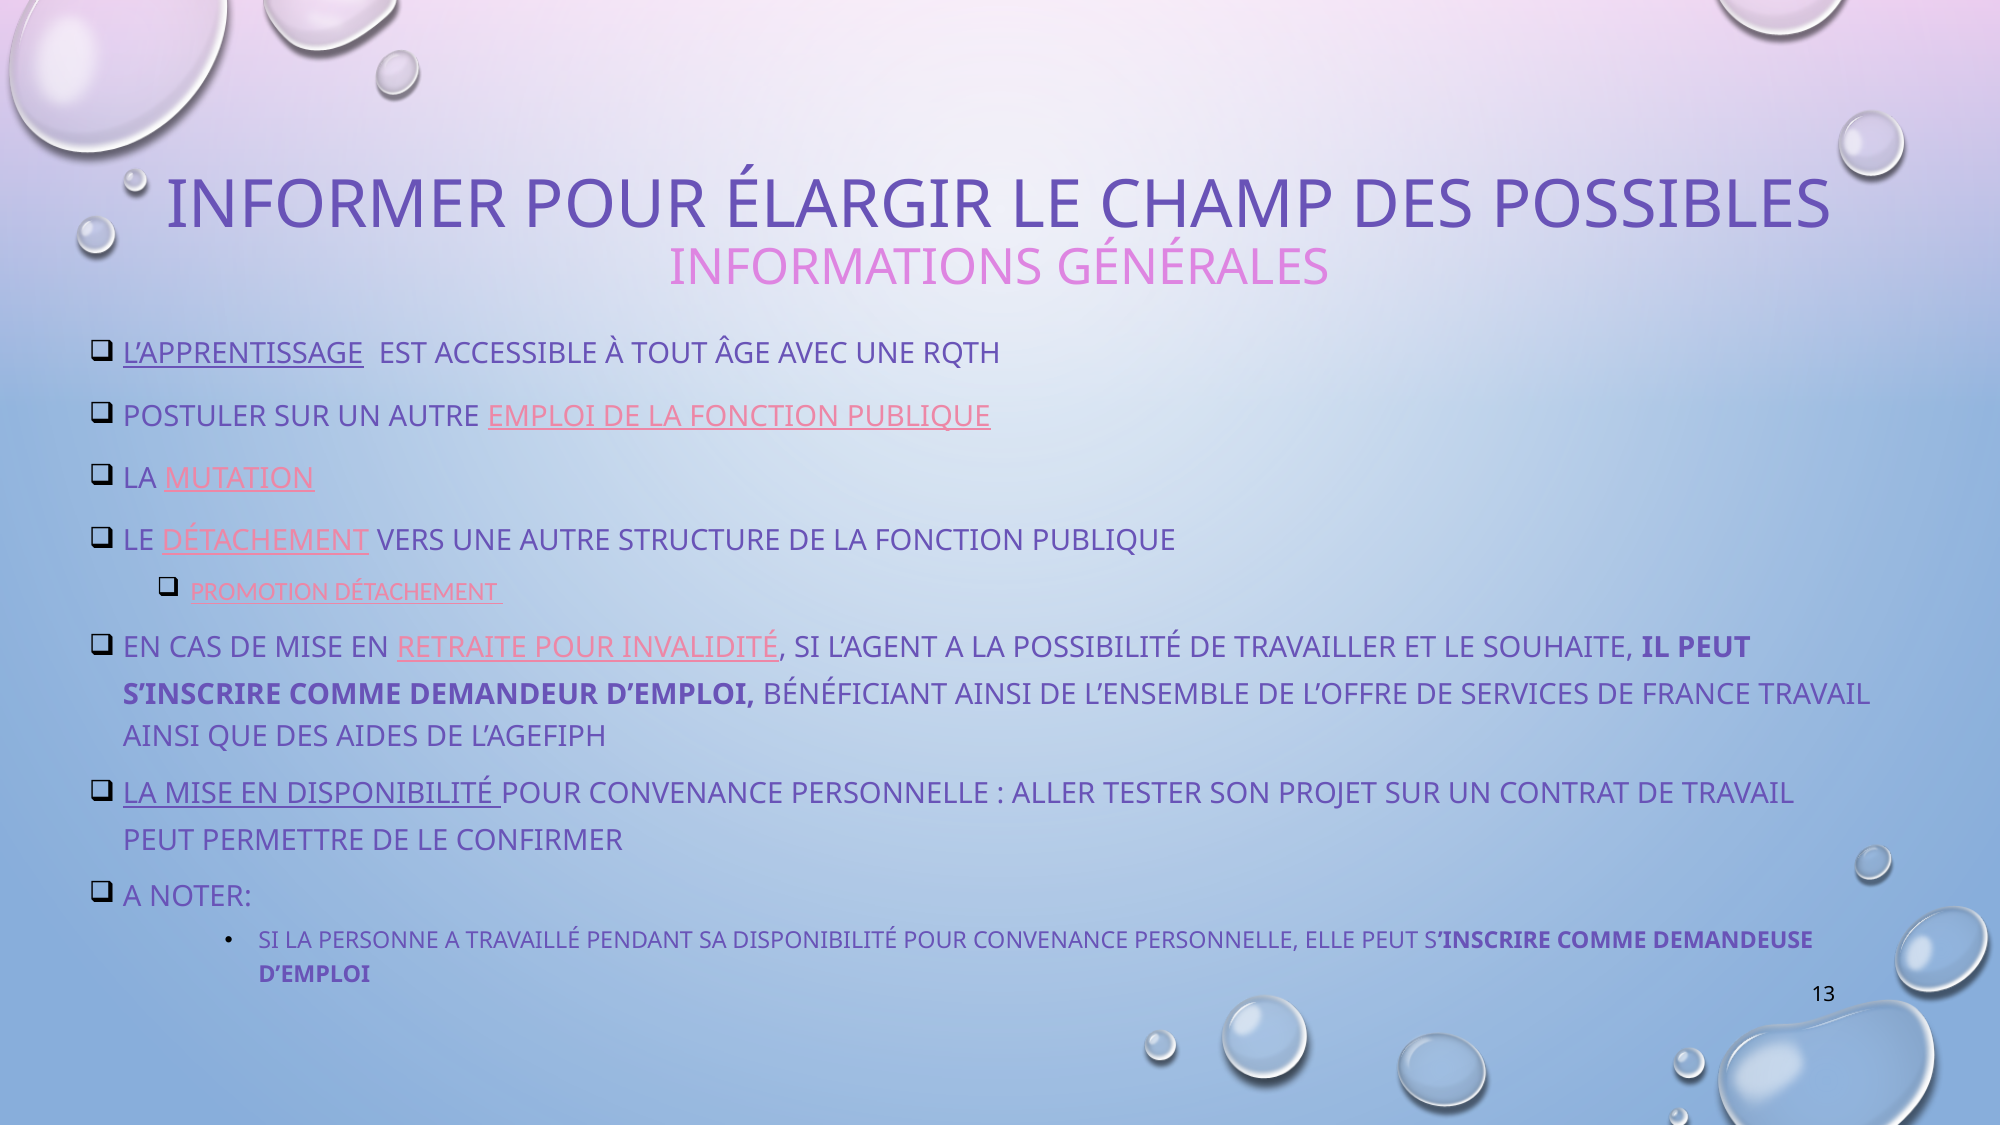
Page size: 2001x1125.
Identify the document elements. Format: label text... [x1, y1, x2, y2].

list L’apprentissage est accessible à tout âge avec une RQTH Postuler sur un autre emploi de la fonction publique La mutation Le détachement vers une autre structure de la fonction publique Promotion détachement En cas de mise en retraite pour invalidité, si l’agent a la possibilité de travailler et le souhaite, il peut s’inscrire comme demandeur d’emploi, bénéficiant ainsi de l’ensemble de l’offre de services de France Travail ainsi que des aides de l’AGEFIPH La mise en disponibilité pour convenance personnelle : aller tester son projet sur un contrat de travail peut permettre de le confirmer A noter: si la personne a travaillé pendant sa disponibilité pour convenance personnelle, elle peut s’inscrire comme demandeuse d’emploi [74, 319, 1887, 996]
picture [0, 0, 2000, 1125]
slide_number 13 [1724, 965, 1851, 1025]
title Informer pour élargir le champ des possibles Informations générales [149, 101, 1851, 319]
